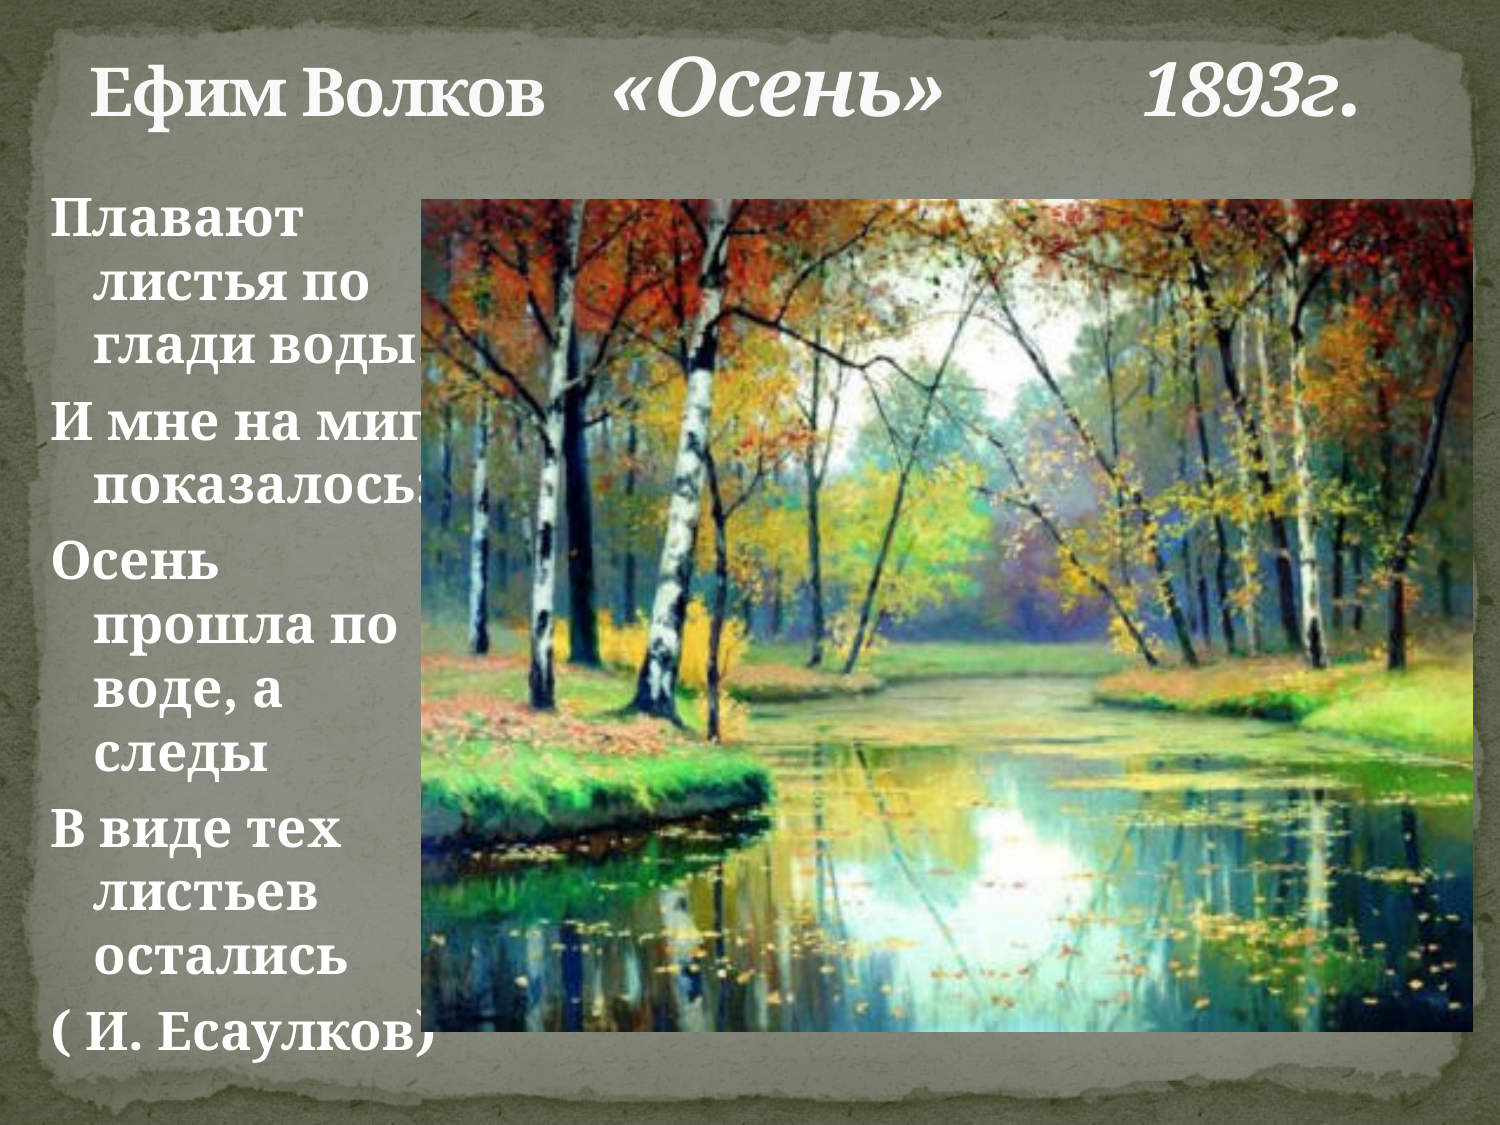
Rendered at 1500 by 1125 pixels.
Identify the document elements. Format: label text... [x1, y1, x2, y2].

list Плавают листья по глади воды. И мне на миг показалось: Осень прошла по воде, а следы В виде тех листьев остались ( И. Есаулков) [35, 175, 457, 1079]
picture [421, 199, 1473, 1032]
title Ефим Волков «Осень» 1893г. [74, 24, 1500, 141]
